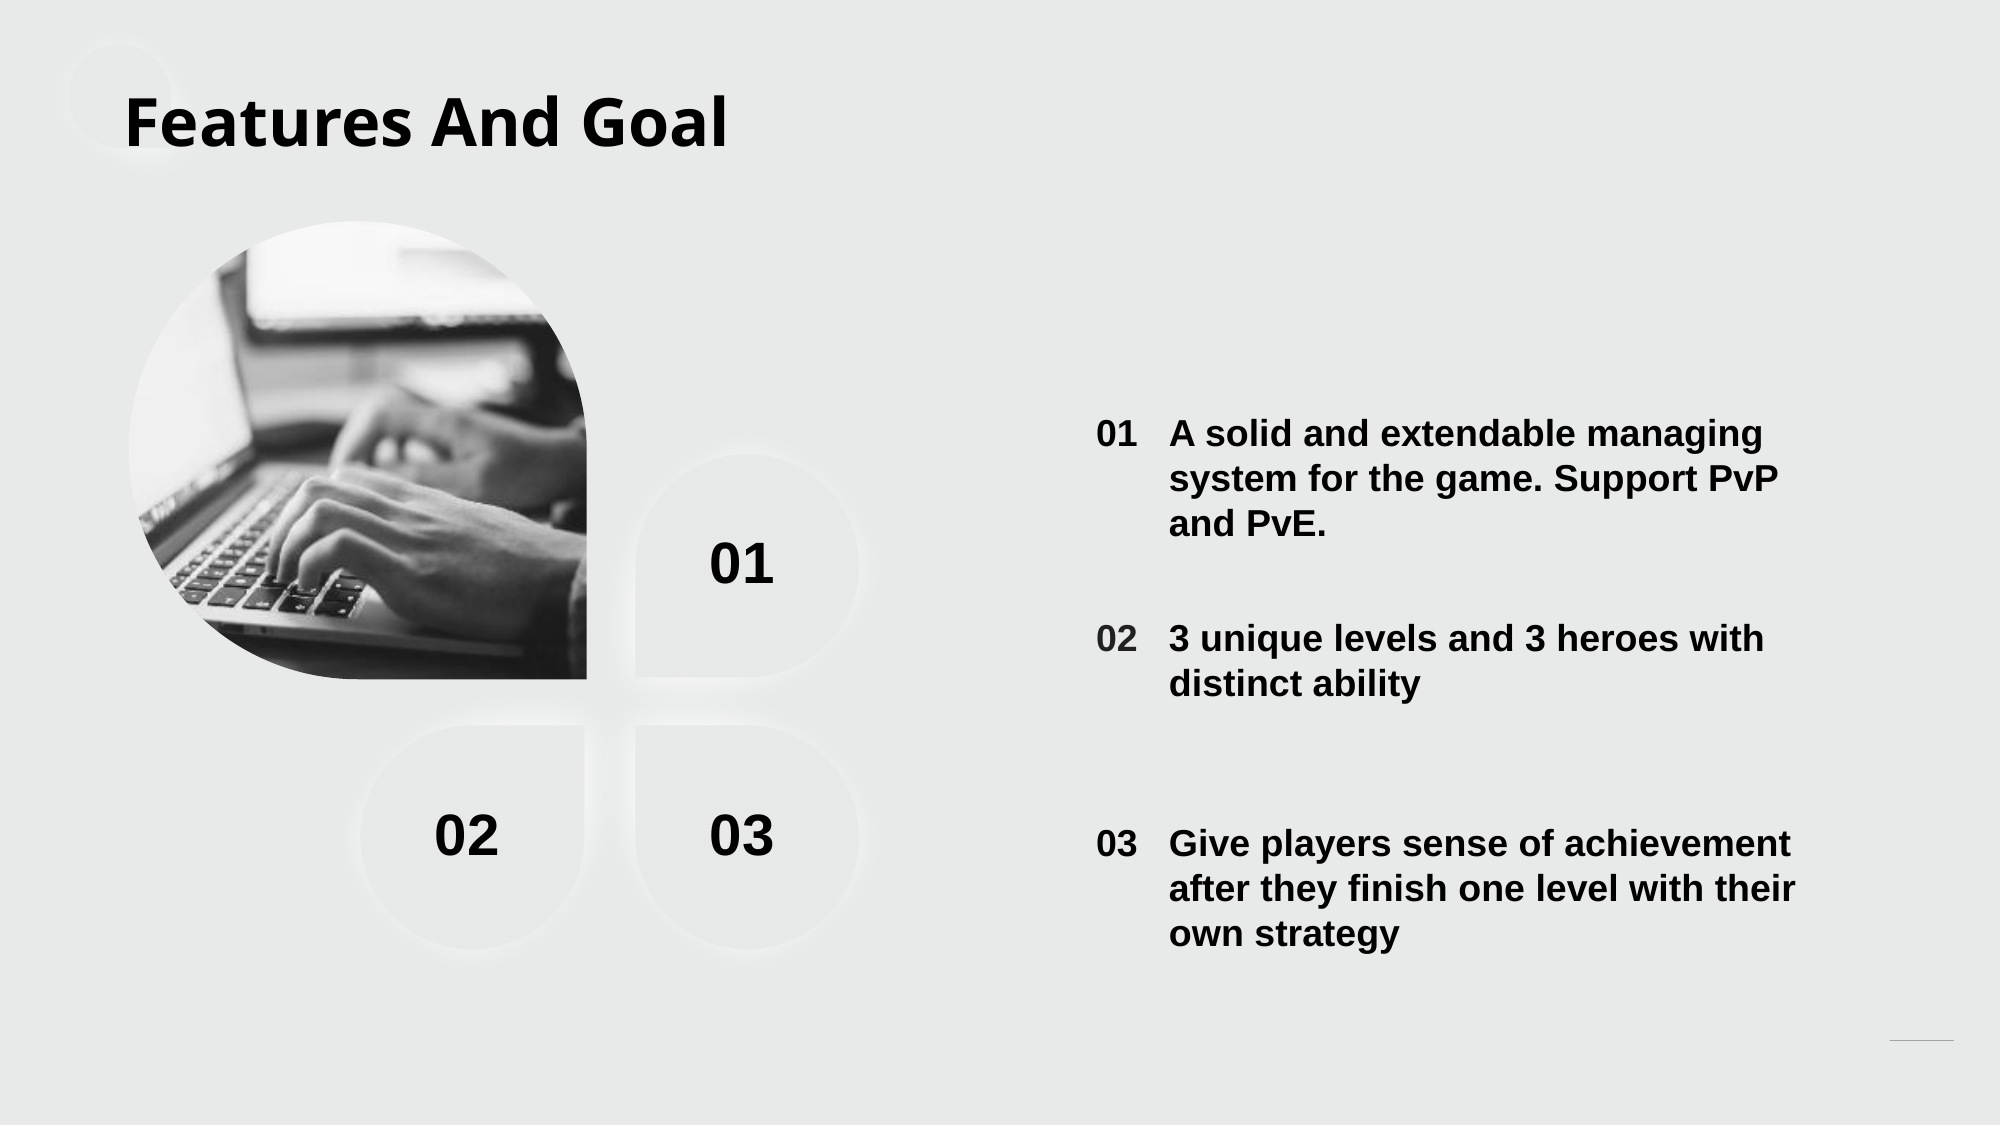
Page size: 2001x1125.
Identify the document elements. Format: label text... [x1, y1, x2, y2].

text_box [128, 221, 880, 970]
title Features And Goal [108, 0, 1890, 169]
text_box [1081, 606, 1824, 713]
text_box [1081, 811, 1824, 963]
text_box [1081, 401, 1824, 554]
